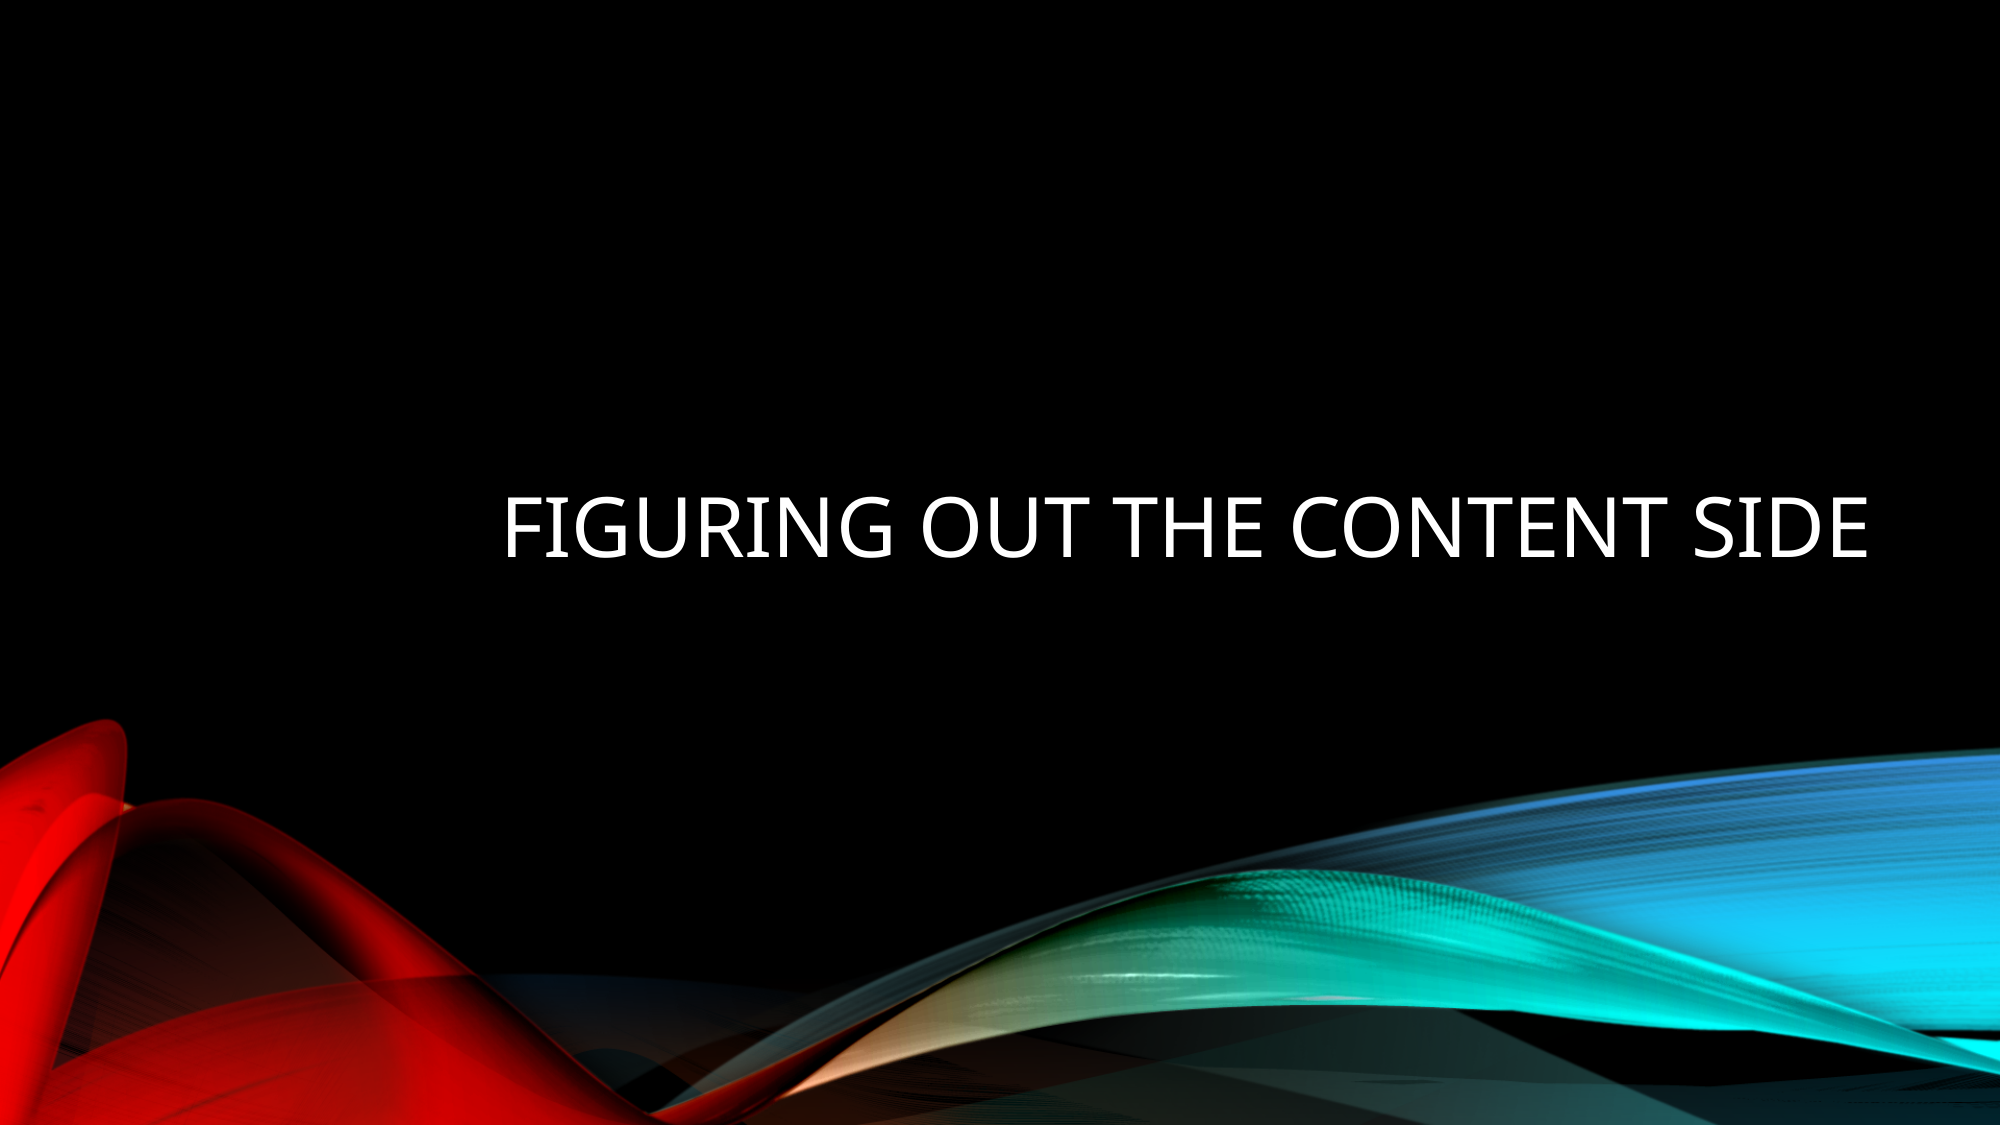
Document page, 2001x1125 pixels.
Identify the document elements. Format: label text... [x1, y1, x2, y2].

picture [0, 717, 2000, 1125]
title Figuring out the content side [112, 123, 1888, 584]
